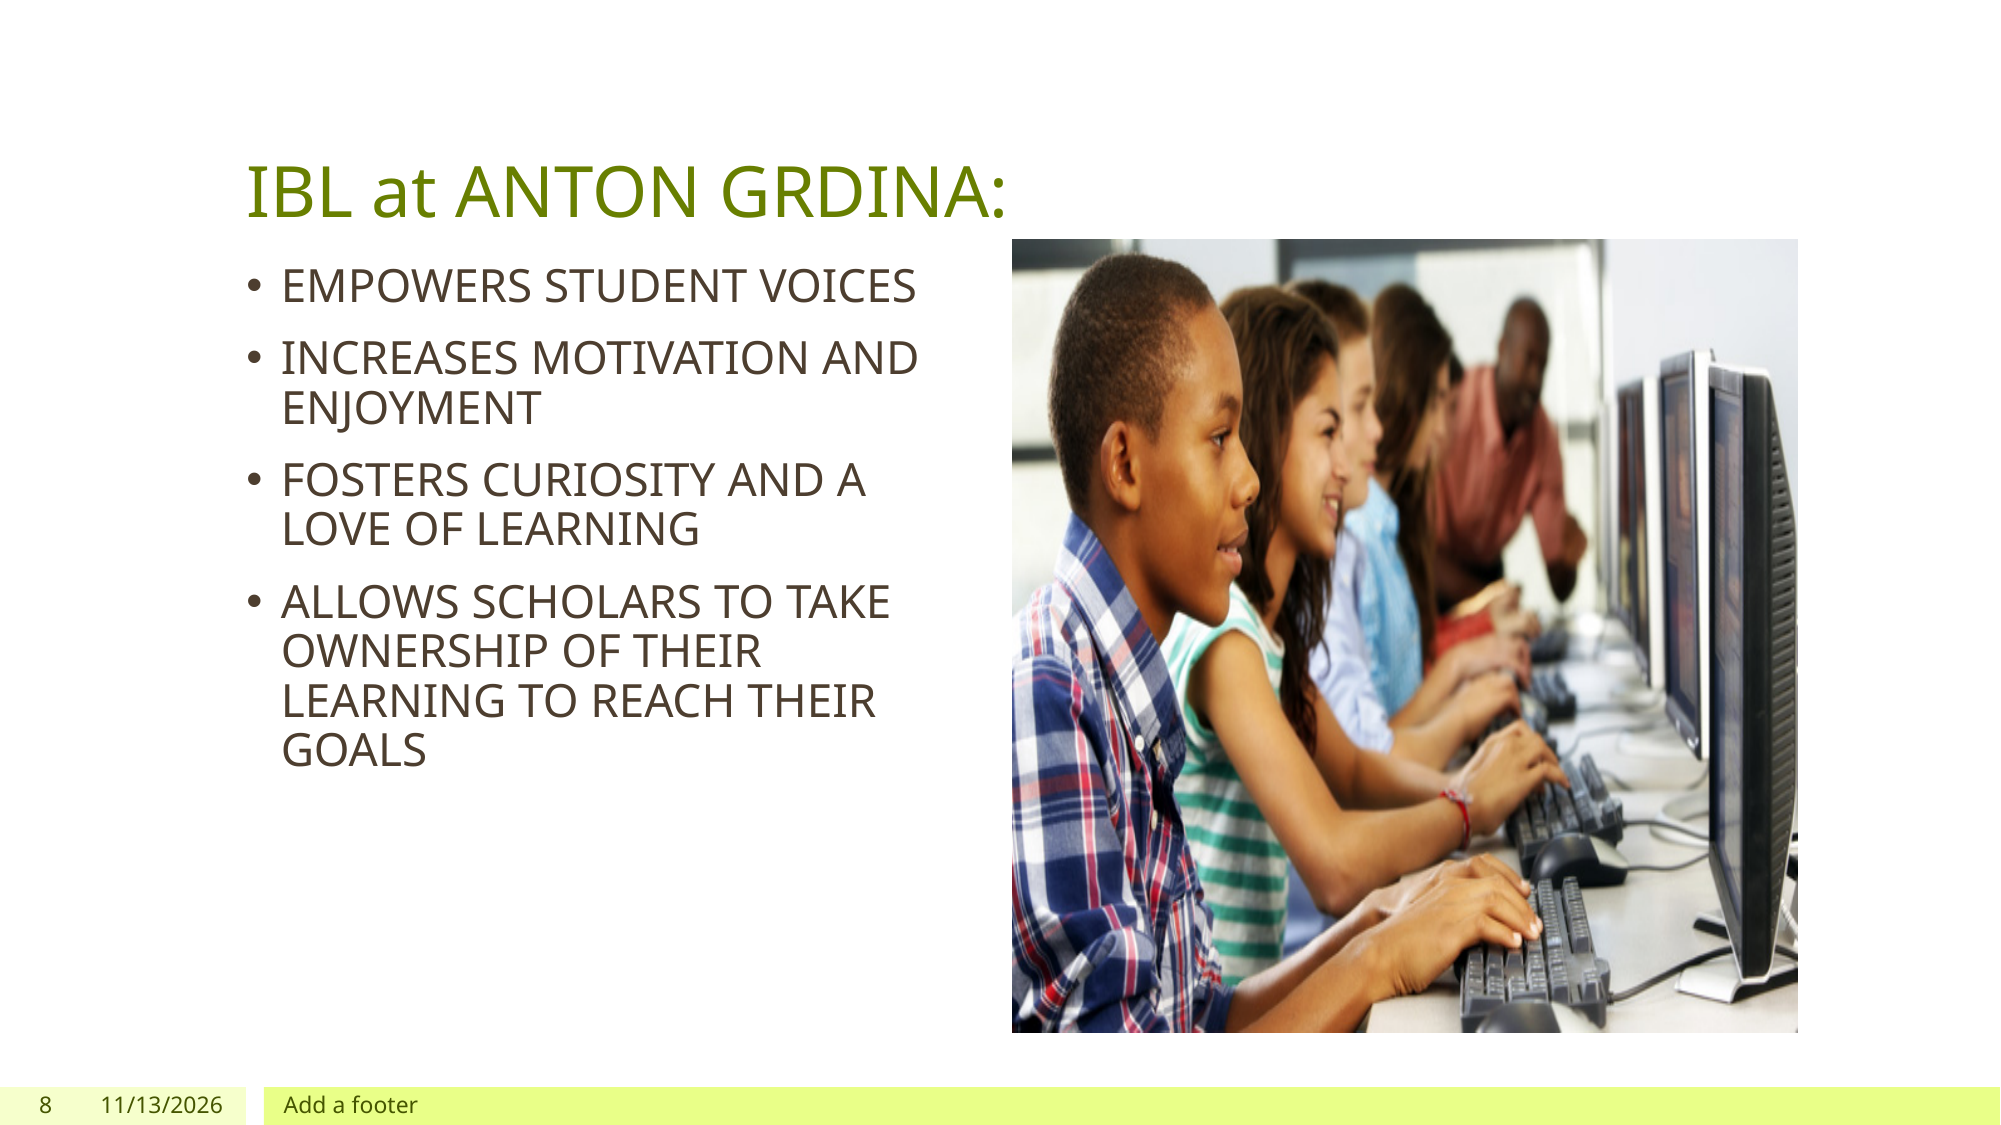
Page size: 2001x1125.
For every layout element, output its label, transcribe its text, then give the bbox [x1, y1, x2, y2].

footer Add a footer [268, 1087, 1769, 1125]
slide_number 8 [0, 1087, 68, 1125]
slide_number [74, 1087, 239, 1125]
list EMPOWERS STUDENT VOICES INCREASES MOTIVATION AND ENJOYMENT FOSTERS CURIOSITY AND A LOVE OF LEARNING ALLOWS SCHOLARS TO TAKE OWNERSHIP OF THEIR LEARNING TO REACH THEIR GOALS [231, 255, 988, 1014]
title IBL at ANTON GRDINA: [231, 45, 1769, 240]
picture [1012, 239, 1798, 1034]
